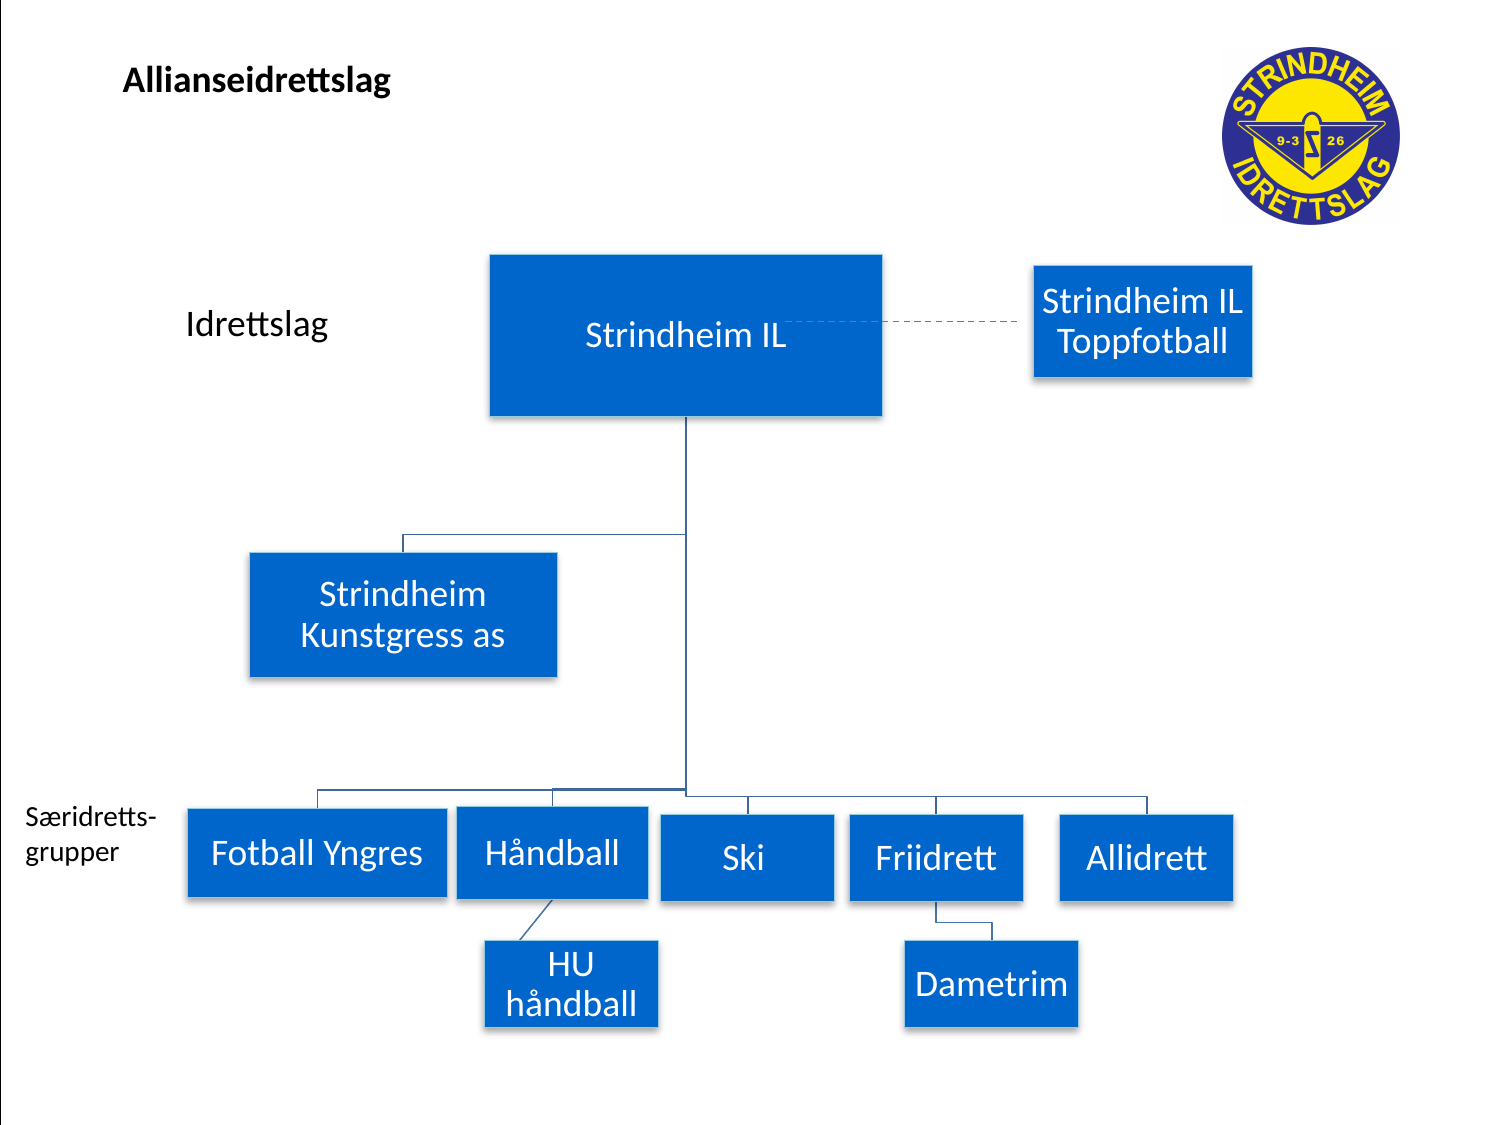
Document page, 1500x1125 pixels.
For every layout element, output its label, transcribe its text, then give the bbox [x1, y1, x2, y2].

text_box Allianseidrettslag [107, 47, 446, 108]
text_box Særidretts-grupper [10, 789, 71, 875]
picture [0, 0, 1500, 1125]
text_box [1033, 264, 1253, 379]
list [76, 216, 1500, 1056]
